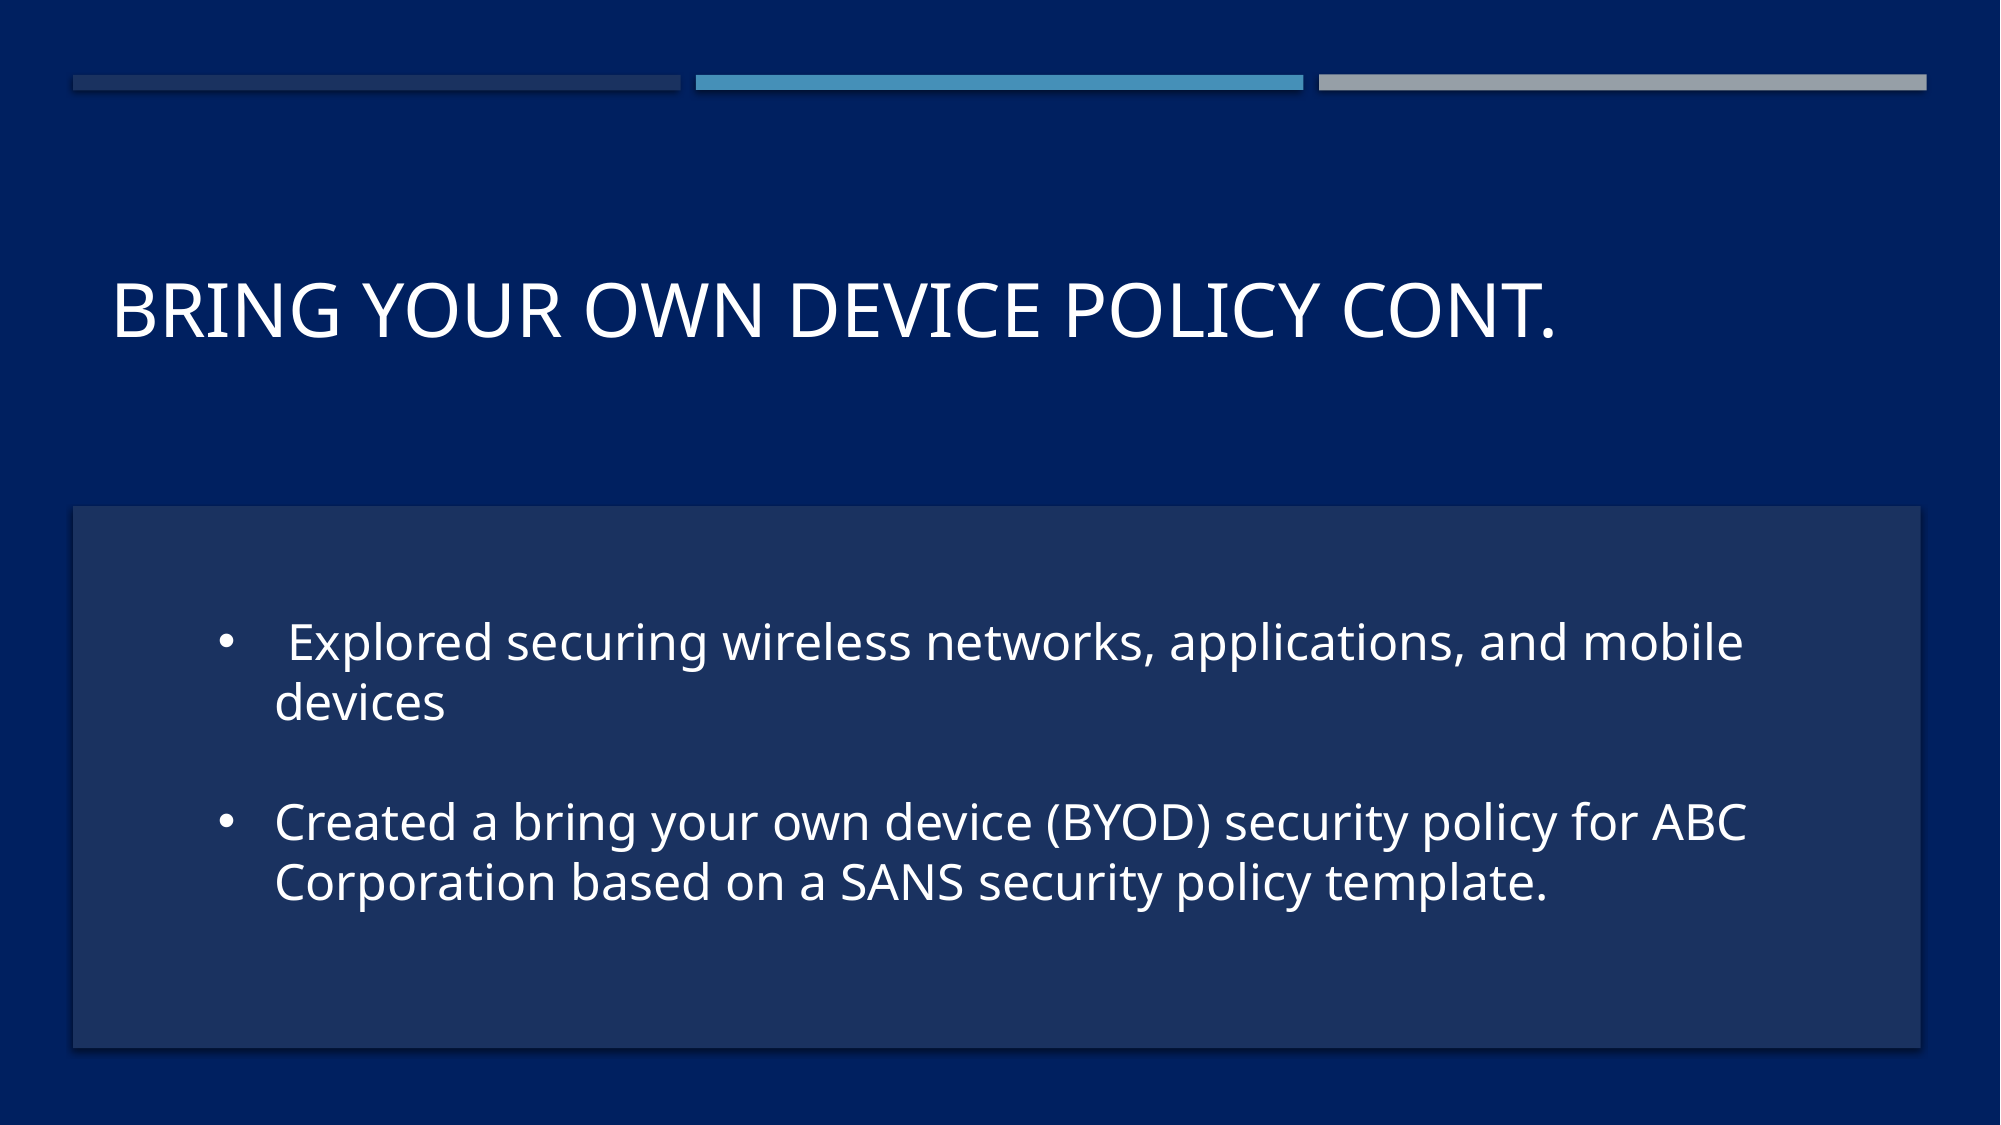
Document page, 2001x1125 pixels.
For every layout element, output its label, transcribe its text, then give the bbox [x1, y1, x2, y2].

text_box Explored securing wireless networks, applications, and mobile devices Created a bring your own device (BYOD) security policy for ABC Corporation based on a SANS security policy template. [203, 603, 1856, 919]
title Bring Your Own Device Policy Cont. [95, 167, 1899, 360]
